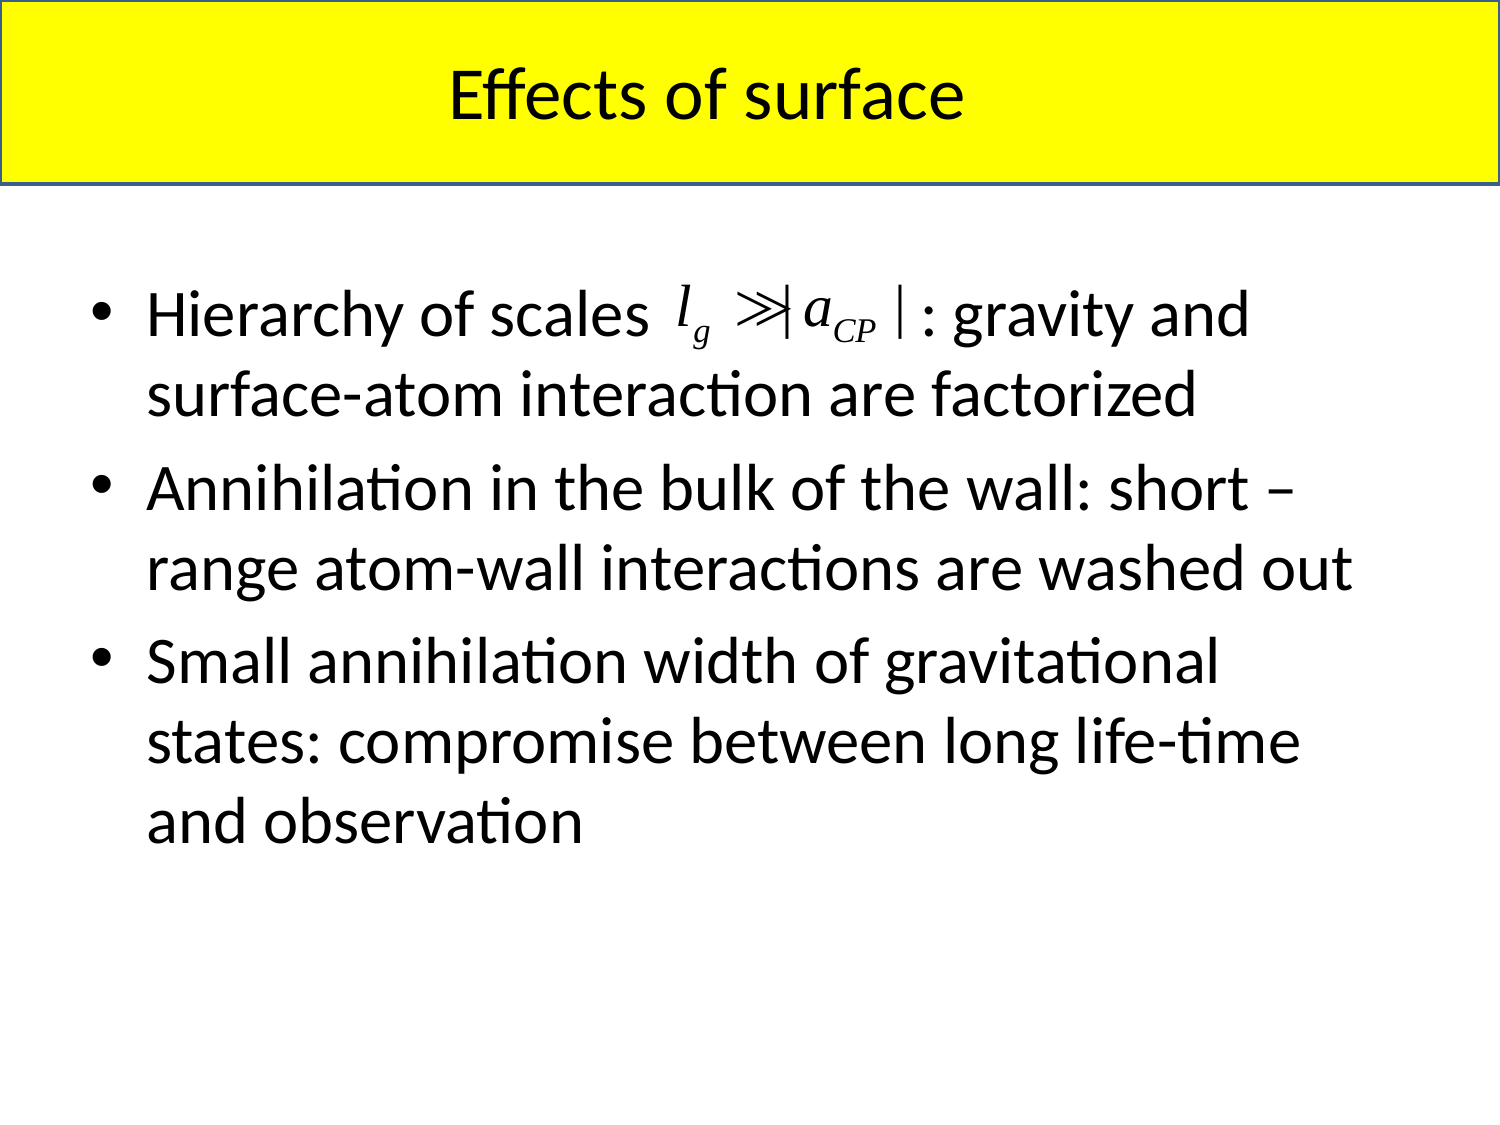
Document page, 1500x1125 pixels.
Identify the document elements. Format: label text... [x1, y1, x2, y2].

list Hierarchy of scales : gravity and surface-atom interaction are factorized Annihilation in the bulk of the wall: short –range atom-wall interactions are washed out Small annihilation width of gravitational states: compromise between long life-time and observation [75, 262, 1425, 1005]
text_box [0, 0, 1500, 186]
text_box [667, 266, 912, 362]
text_box Effects of surface [433, 36, 981, 142]
